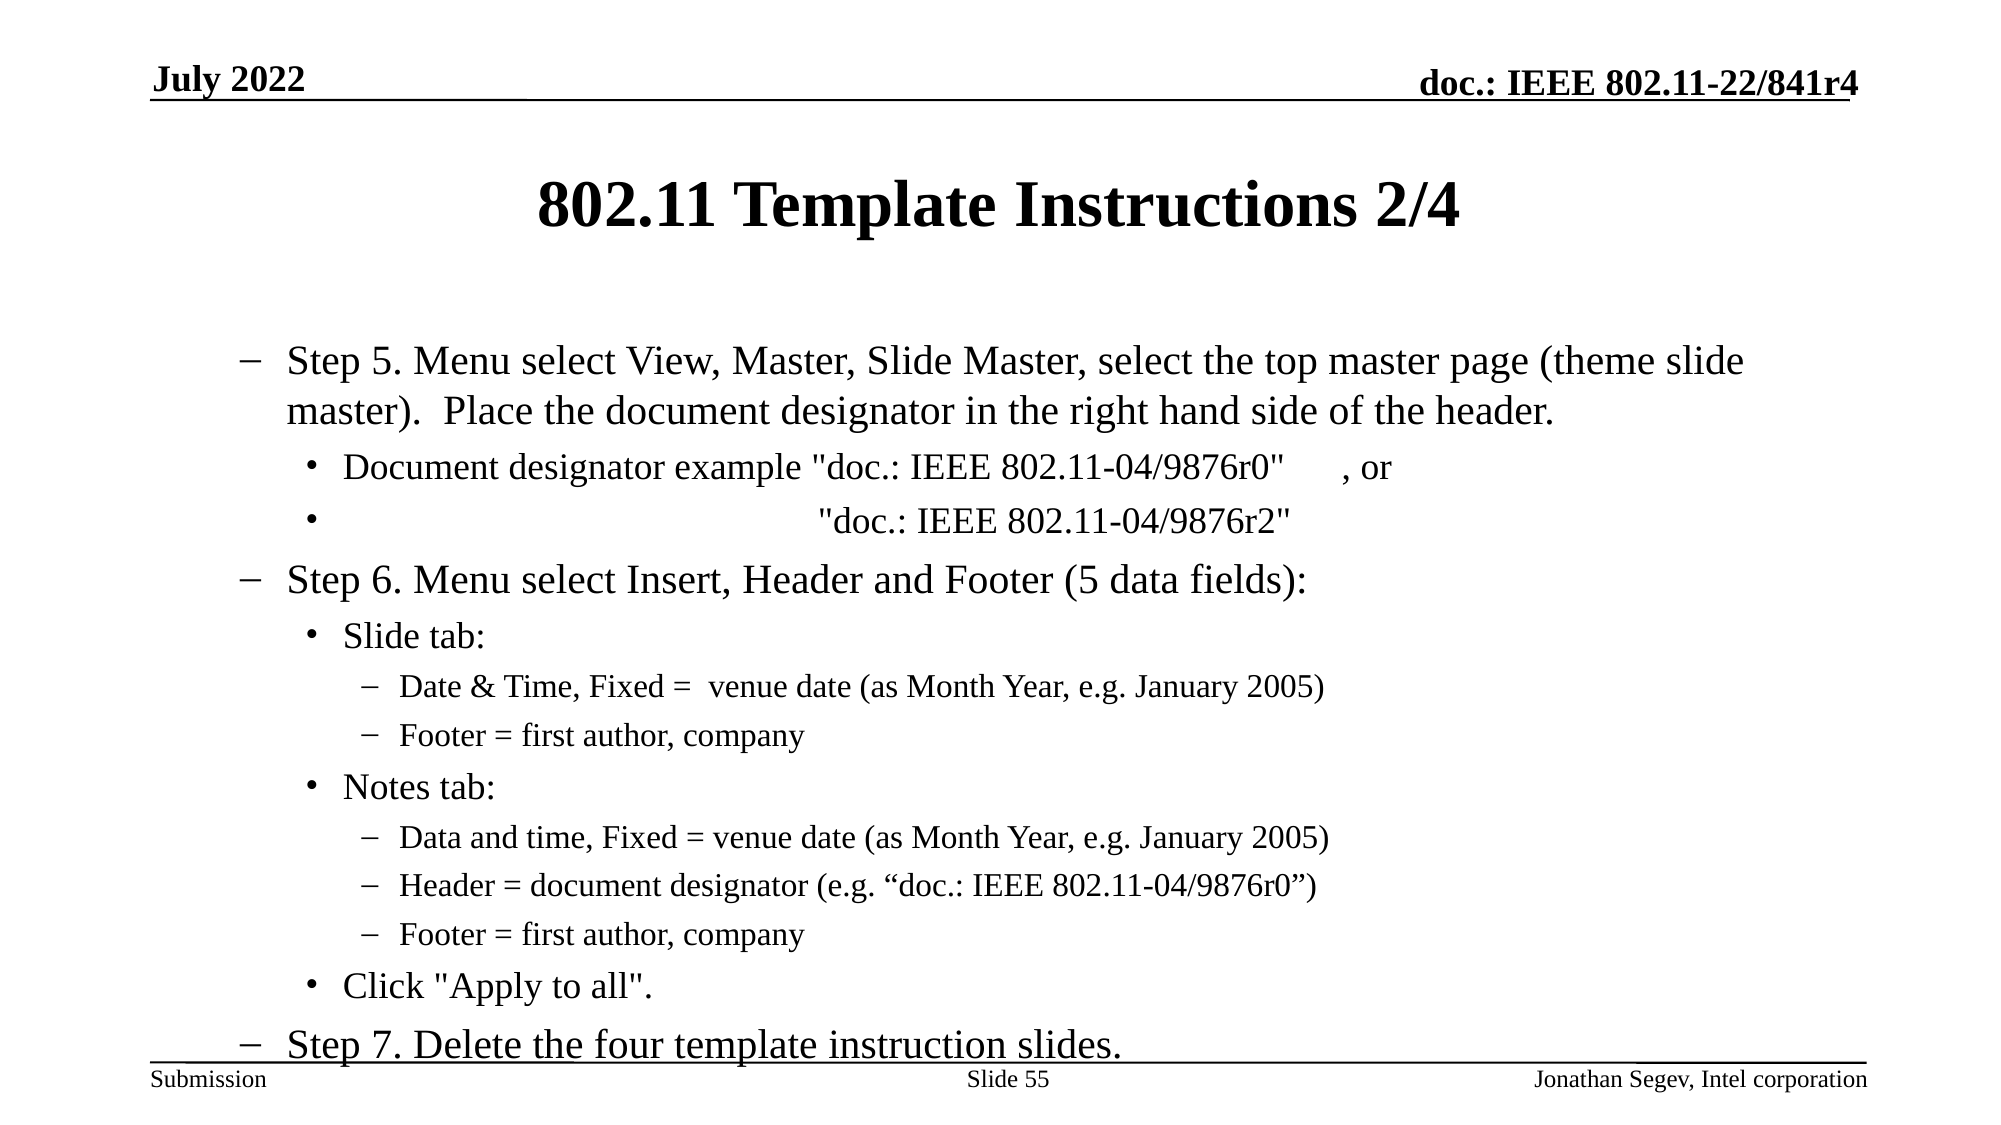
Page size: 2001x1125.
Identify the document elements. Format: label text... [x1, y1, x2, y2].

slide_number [152, 54, 563, 100]
list Step 5. Menu select View, Master, Slide Master, select the top master page (theme slide master). Place the document designator in the right hand side of the header. Document designator example "doc.: IEEE 802.11-04/9876r0" , or "doc.: IEEE 802.11-04/9876r2" Step 6. Menu select Insert, Header and Footer (5 data fields): Slide tab: Date & Time, Fixed = venue date (as Month Year, e.g. January 2005) Footer = first author, company Notes tab: Data and time, Fixed = venue date (as Month Year, e.g. January 2005) Header = document designator (e.g. “doc.: IEEE 802.11-04/9876r0”) Footer = first author, company Click "Apply to all". Step 7. Delete the four template instruction slides. [149, 324, 1850, 1000]
footer Jonathan Segev, Intel corporation [1171, 1061, 1869, 1093]
title 802.11 Template Instructions 2/4 [149, 112, 1850, 288]
slide_number Slide 55 [950, 1061, 1067, 1123]
